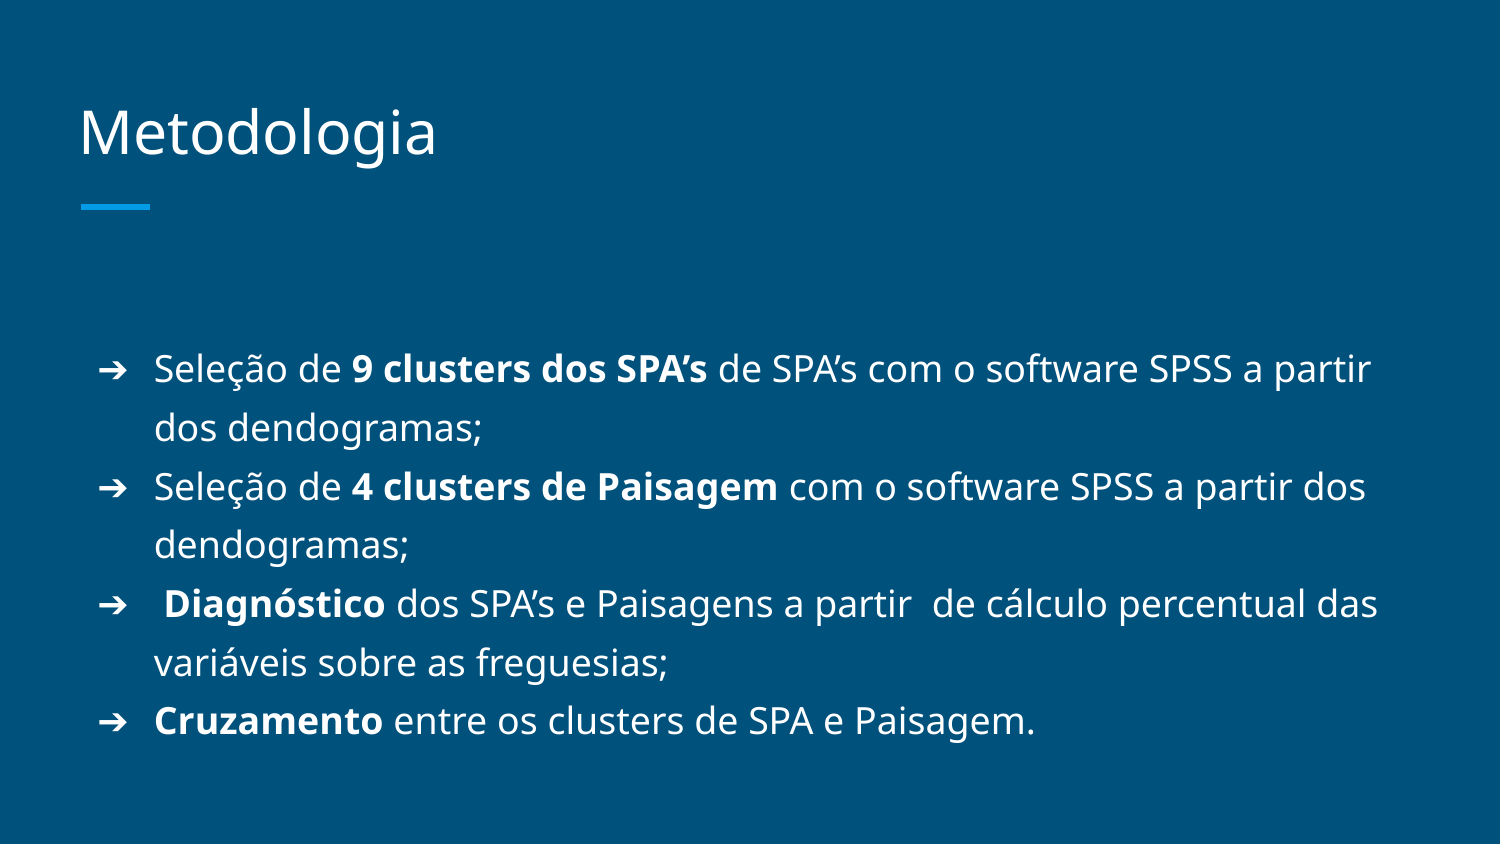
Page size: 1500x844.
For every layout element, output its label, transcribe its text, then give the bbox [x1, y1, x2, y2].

list Seleção de 9 clusters dos SPA’s de SPA’s com o software SPSS a partir dos dendogramas; Seleção de 4 clusters de Paisagem com o software SPSS a partir dos dendogramas; Diagnóstico dos SPA’s e Paisagens a partir de cálculo percentual das variáveis sobre as freguesias; Cruzamento entre os clusters de SPA e Paisagem. [63, 244, 1437, 797]
title Metodologia [63, 75, 1437, 188]
